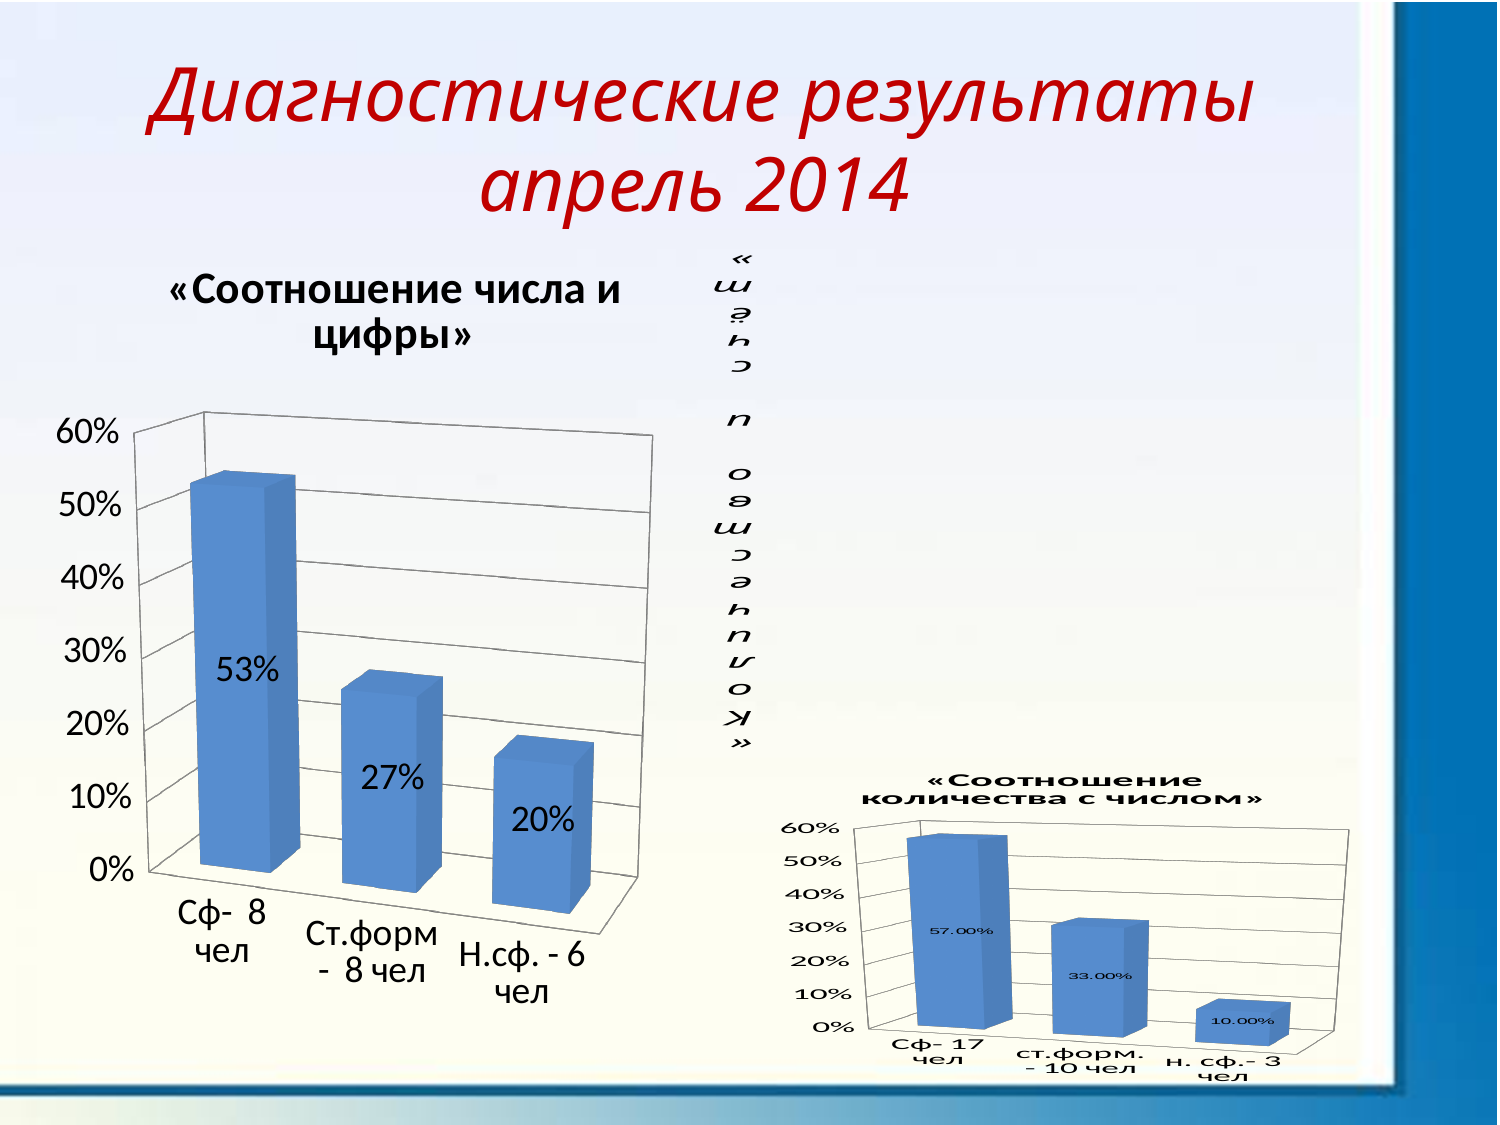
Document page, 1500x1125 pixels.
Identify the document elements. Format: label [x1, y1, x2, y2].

chart [714, 255, 1377, 1093]
picture [0, 2, 1497, 1125]
chart [29, 255, 680, 1029]
